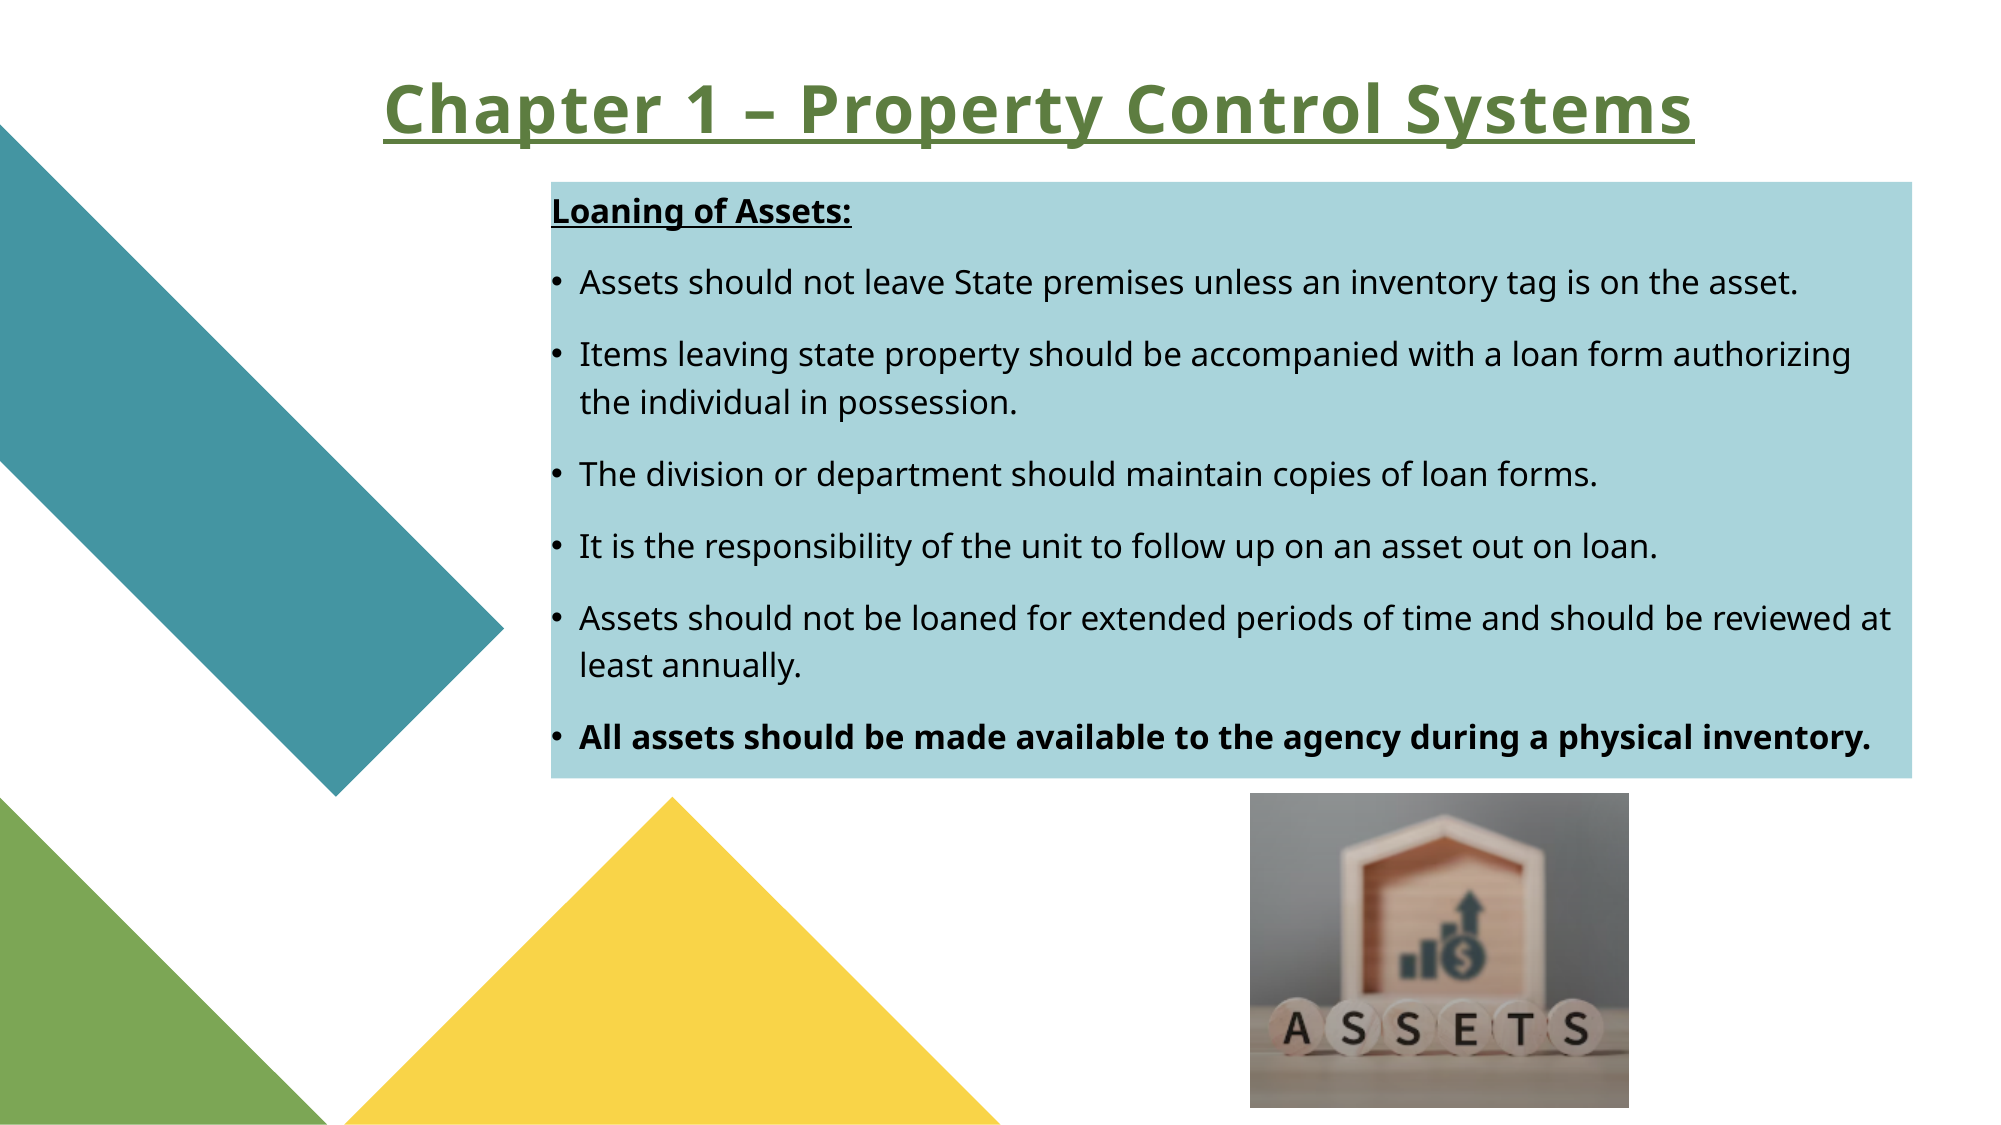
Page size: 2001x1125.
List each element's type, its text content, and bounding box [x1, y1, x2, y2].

picture [1250, 793, 1629, 1109]
text_box [793, 689, 1972, 1073]
title Chapter 1 – Property Control Systems [382, 66, 1696, 147]
list Loaning of Assets: Assets should not leave State premises unless an inventory tag is on the asset. Items leaving state property should be accompanied with a loan form authorizing the individual in possession. The division or department should maintain copies of loan forms. It is the responsibility of the unit to follow up on an asset out on loan. Assets should not be loaned for extended periods of time and should be reviewed at least annually. All assets should be made available to the agency during a physical inventory. [551, 181, 1913, 779]
